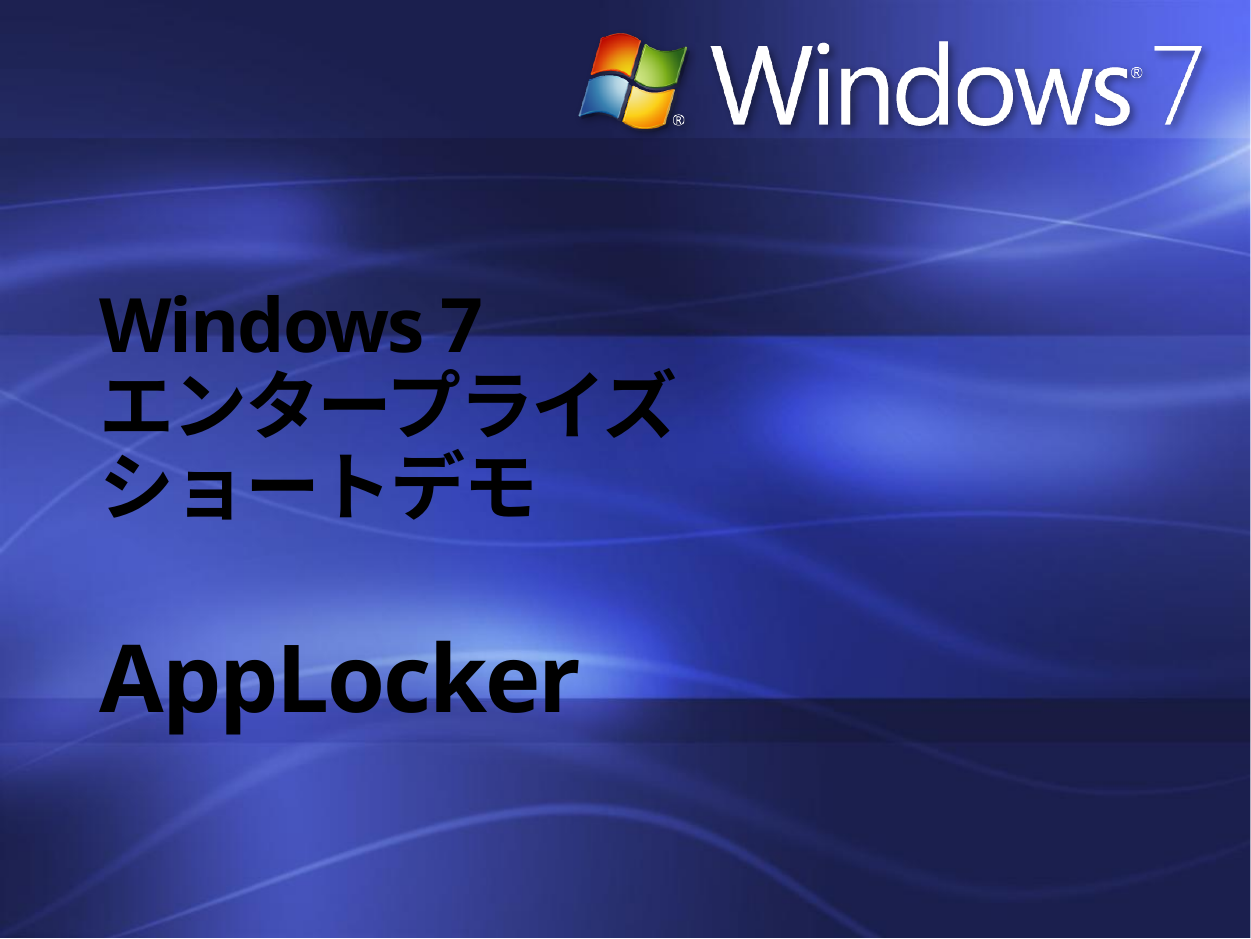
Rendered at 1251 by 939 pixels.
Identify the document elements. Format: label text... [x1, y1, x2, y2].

picture [0, 0, 1251, 938]
title Windows 7 エンタープライズ ショートデモ AppLocker [99, 283, 1164, 734]
